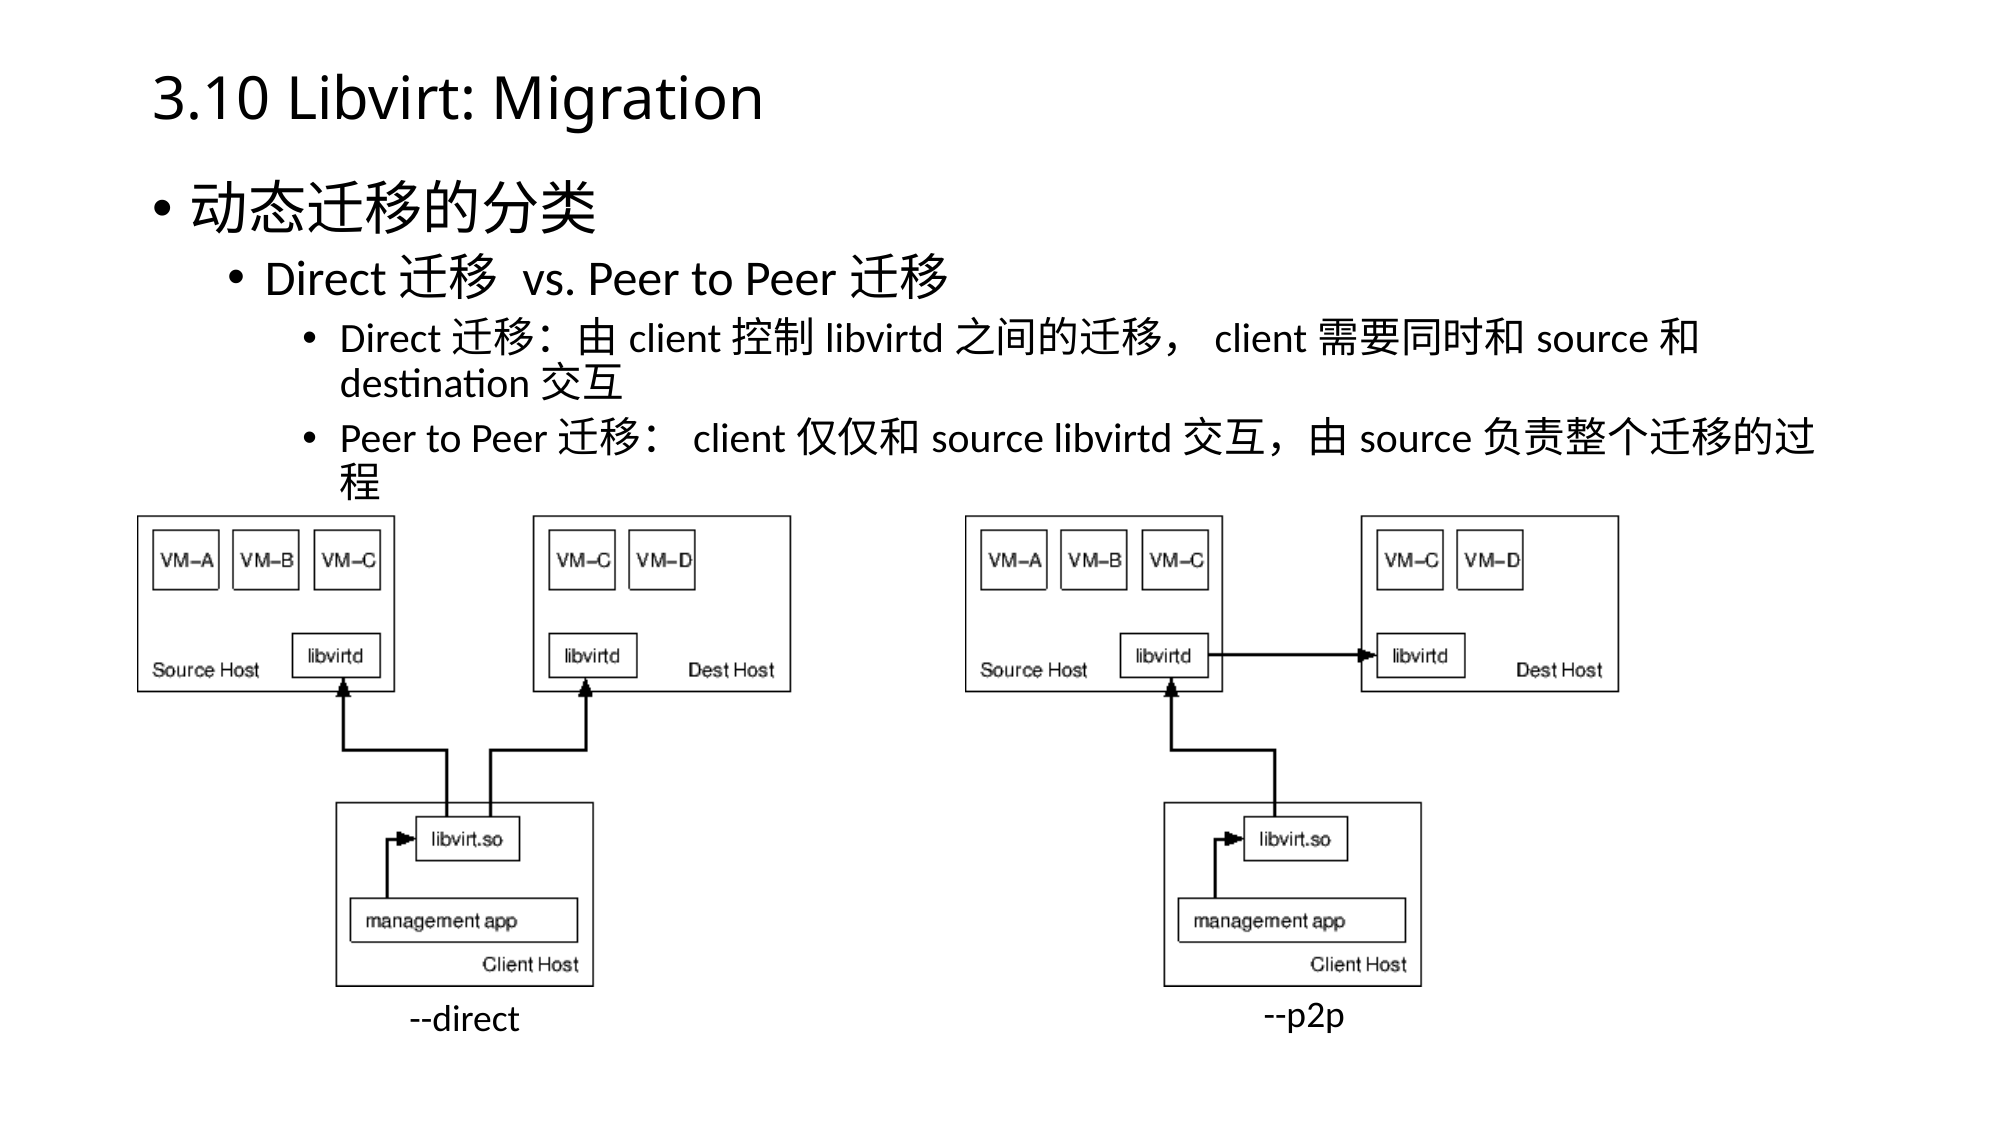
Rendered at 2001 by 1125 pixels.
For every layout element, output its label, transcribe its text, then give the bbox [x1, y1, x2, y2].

picture [137, 514, 793, 987]
list 动态迁移的分类 Direct迁移 vs. Peer to Peer迁移 Direct迁移：由client控制libvirtd之间的迁移，client需要同时和source和destination交互 Peer to Peer迁移：client仅仅和source libvirtd交互，由source负责整个迁移的过程 [137, 171, 1863, 1014]
text_box --p2p [1248, 987, 1360, 1043]
text_box --direct [394, 987, 535, 1047]
title 3.10 Libvirt: Migration [137, 59, 1863, 140]
picture [965, 514, 1621, 987]
